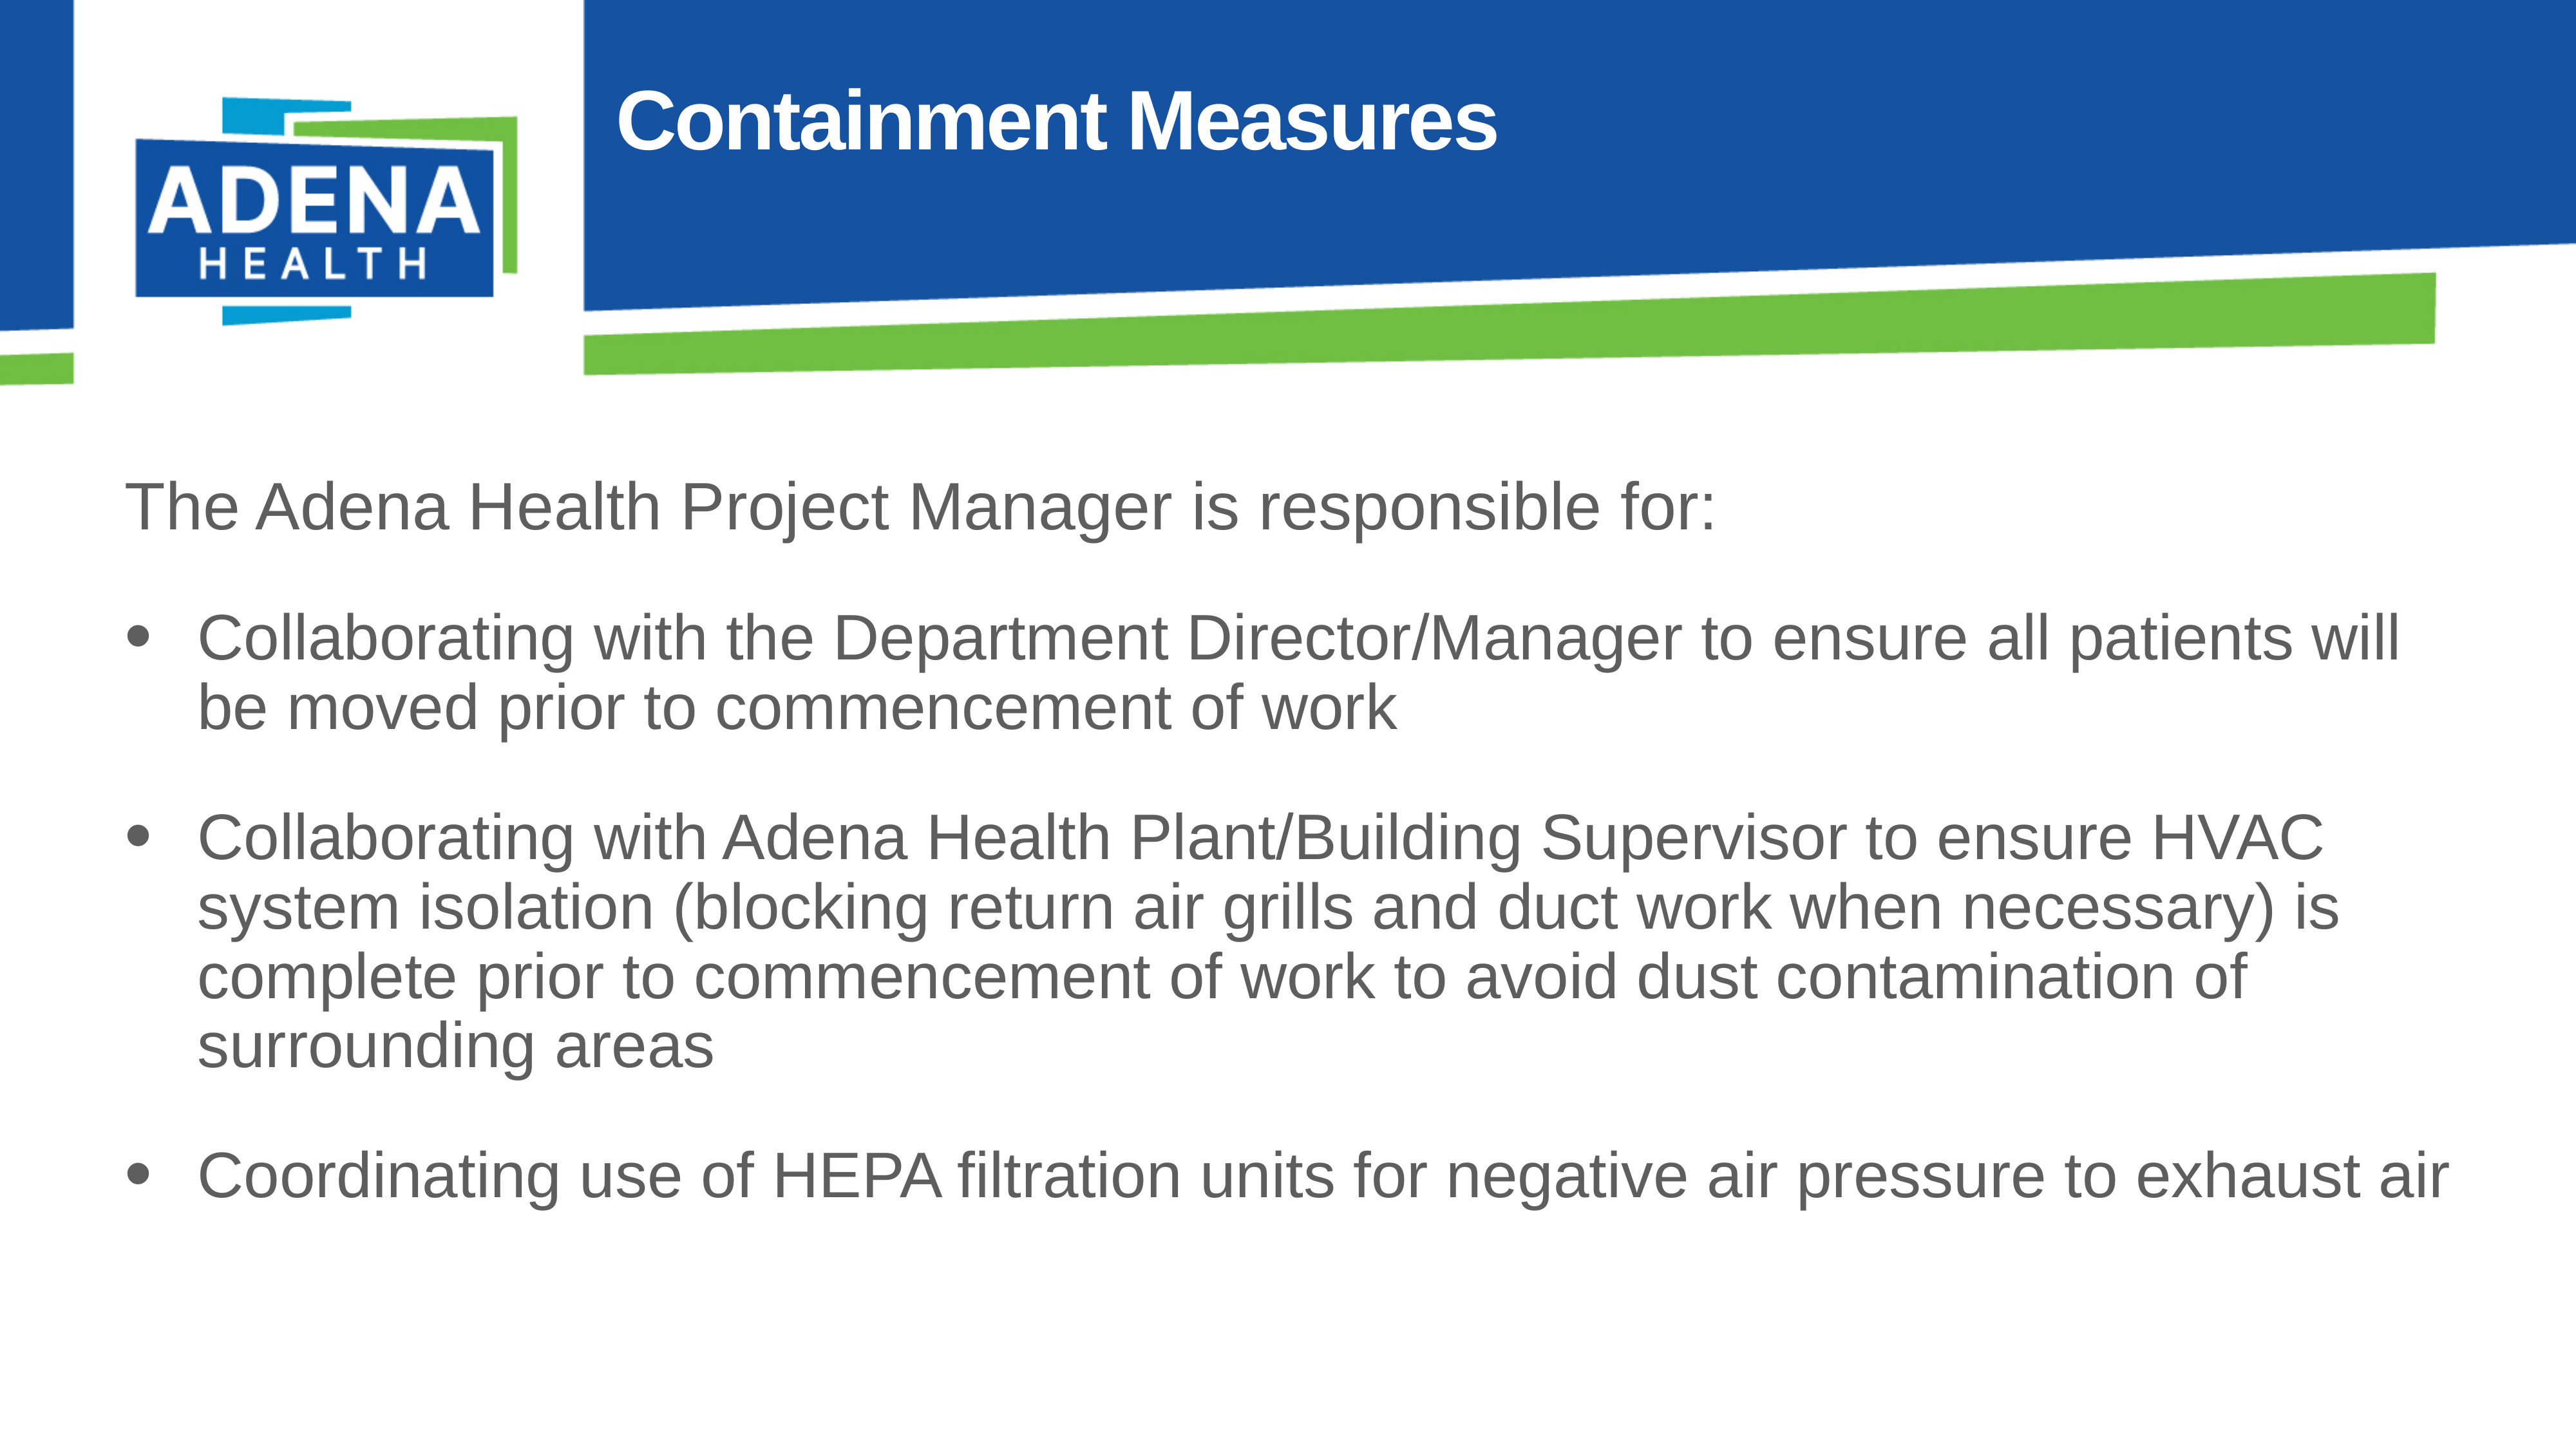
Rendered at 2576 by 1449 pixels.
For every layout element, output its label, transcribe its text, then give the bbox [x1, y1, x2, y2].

title Containment Measures [610, 79, 2492, 274]
picture [0, 0, 2576, 1449]
list The Adena Health Project Manager is responsible for: Collaborating with the Department Director/Manager to ensure all patients will be moved prior to commencement of work Collaborating with Adena Health Plant/Building Supervisor to ensure HVAC system isolation (blocking return air grills and duct work when necessary) is complete prior to commencement of work to avoid dust contamination of surrounding areas Coordinating use of HEPA filtration units for negative air pressure to exhaust air [119, 466, 2470, 1390]
